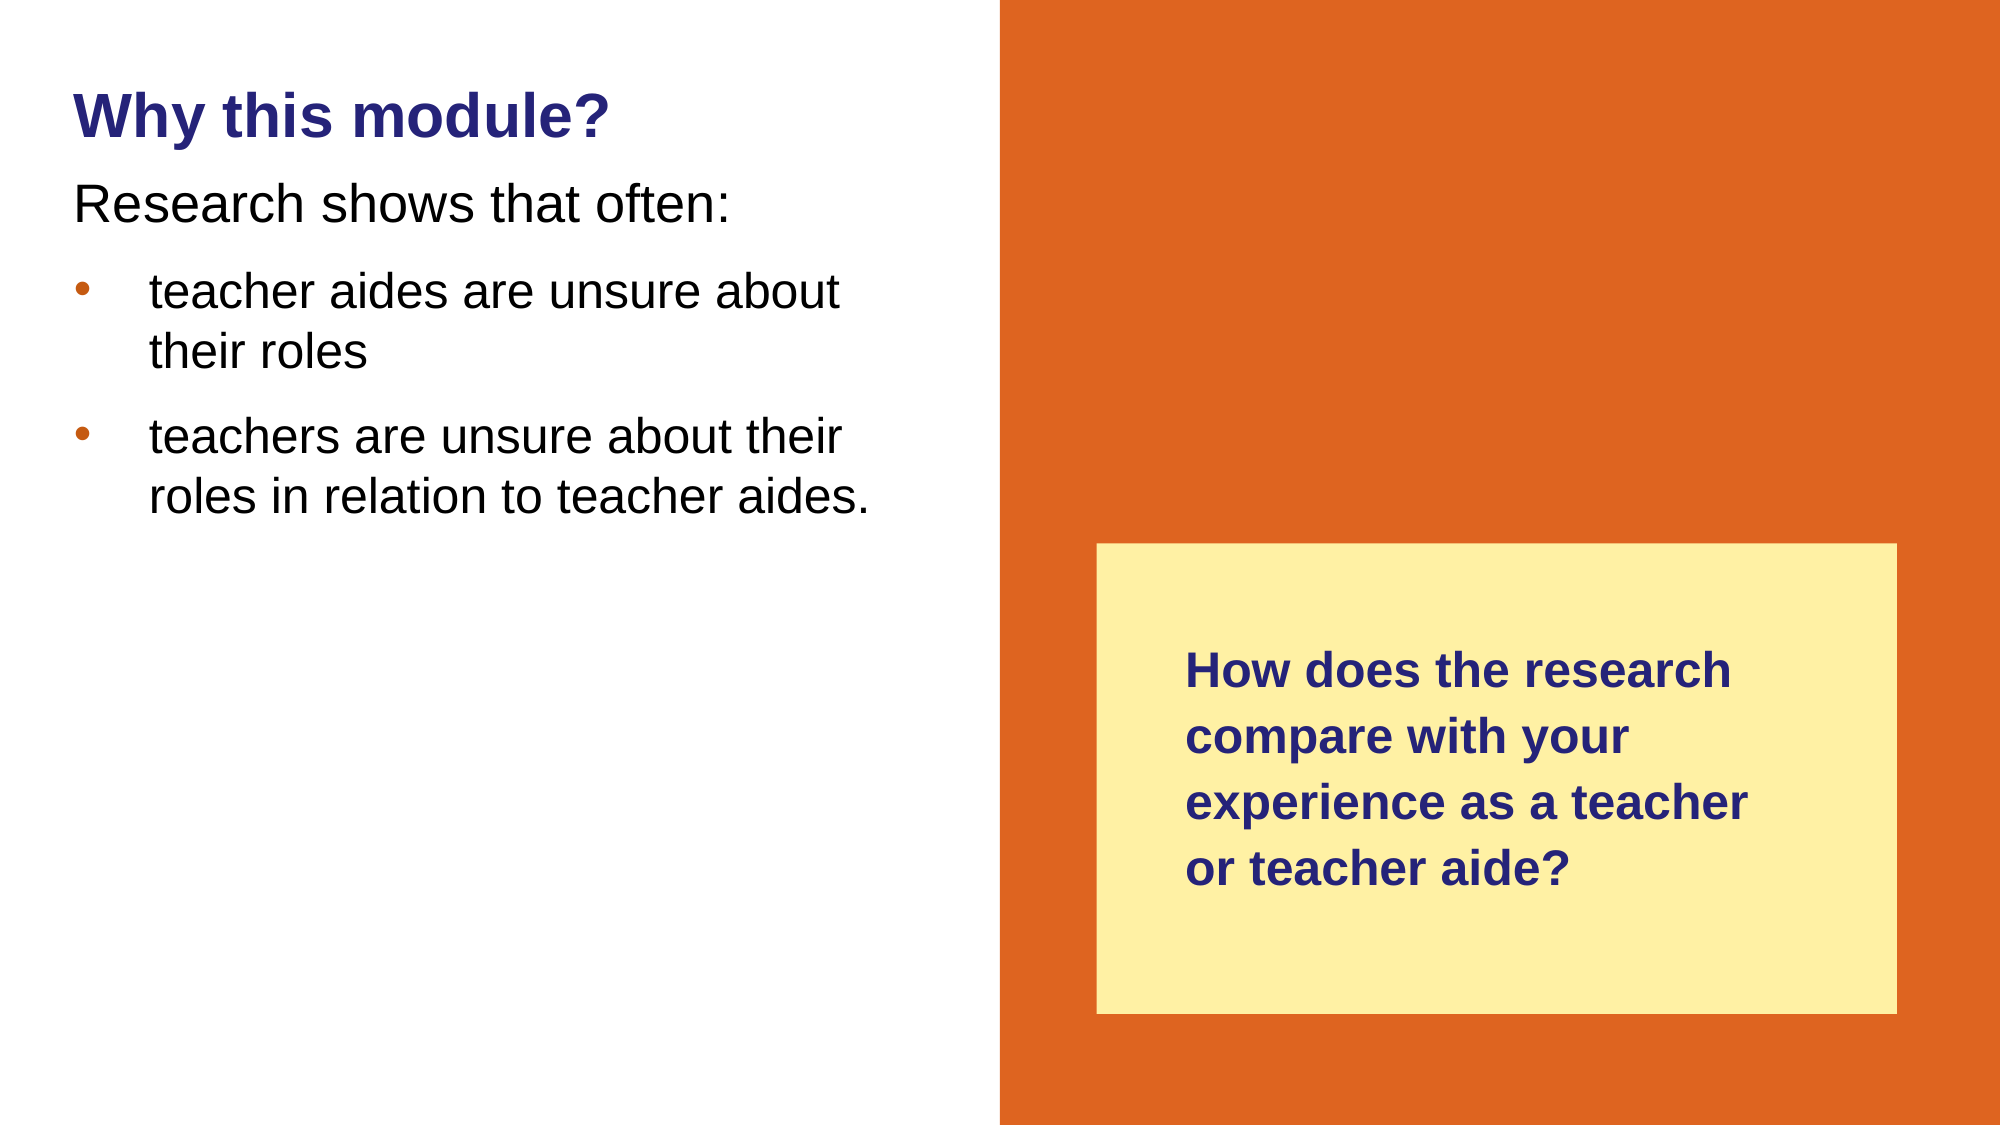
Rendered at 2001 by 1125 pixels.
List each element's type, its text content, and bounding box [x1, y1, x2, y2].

text_box Research shows that often: teacher aides are unsure about their roles teachers are unsure about their roles in relation to teacher aides. [58, 154, 945, 531]
text_box [58, 154, 969, 928]
text_box Why this module? [58, 59, 963, 154]
text_box How does the research compare with your experience as a teacher or teacher aide? [1096, 543, 1897, 1014]
